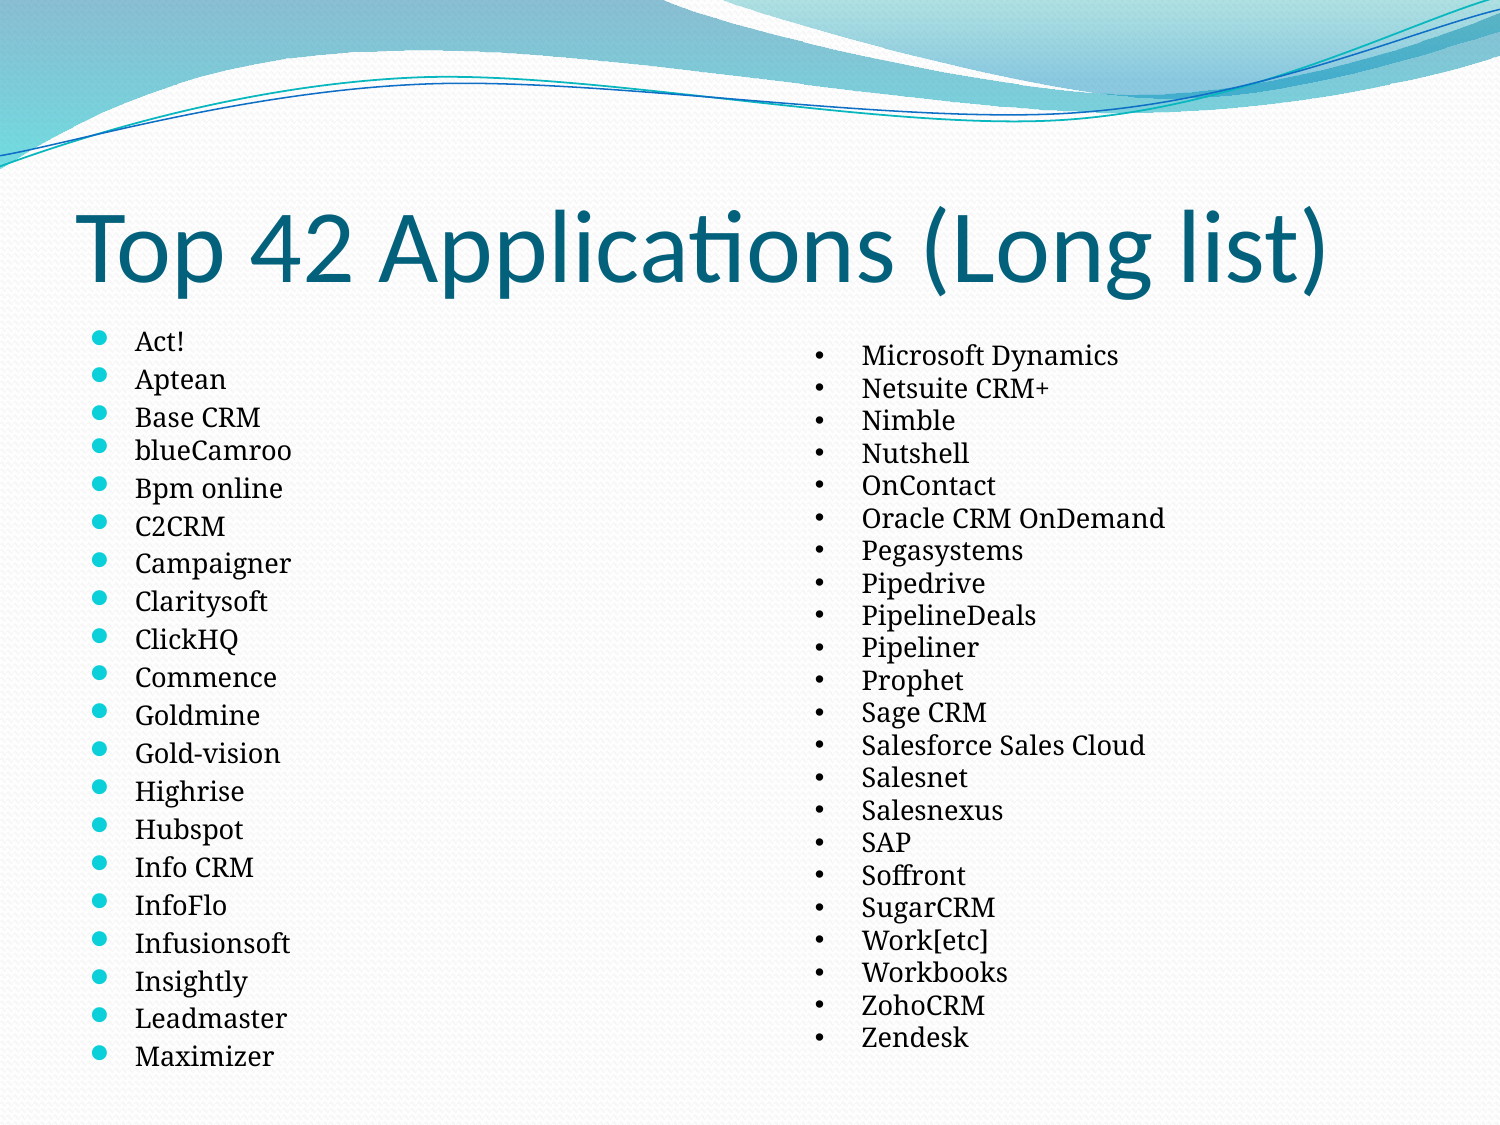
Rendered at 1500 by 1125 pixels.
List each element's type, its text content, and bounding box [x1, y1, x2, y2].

title Top 42 Applications (Long list) [75, 115, 1425, 303]
text_box Microsoft Dynamics Netsuite CRM+ Nimble Nutshell OnContact Oracle CRM OnDemand Pegasystems Pipedrive PipelineDeals Pipeliner Prophet Sage CRM Salesforce Sales Cloud Salesnet Salesnexus SAP Soffront SugarCRM Work[etc] Workbooks ZohoCRM Zendesk [799, 331, 1463, 1093]
list Act! Aptean Base CRM blueCamroo Bpm online C2CRM Campaigner Claritysoft ClickHQ Commence Goldmine Gold-vision Highrise Hubspot Info CRM InfoFlo Infusionsoft Insightly Leadmaster Maximizer [75, 317, 1425, 1050]
